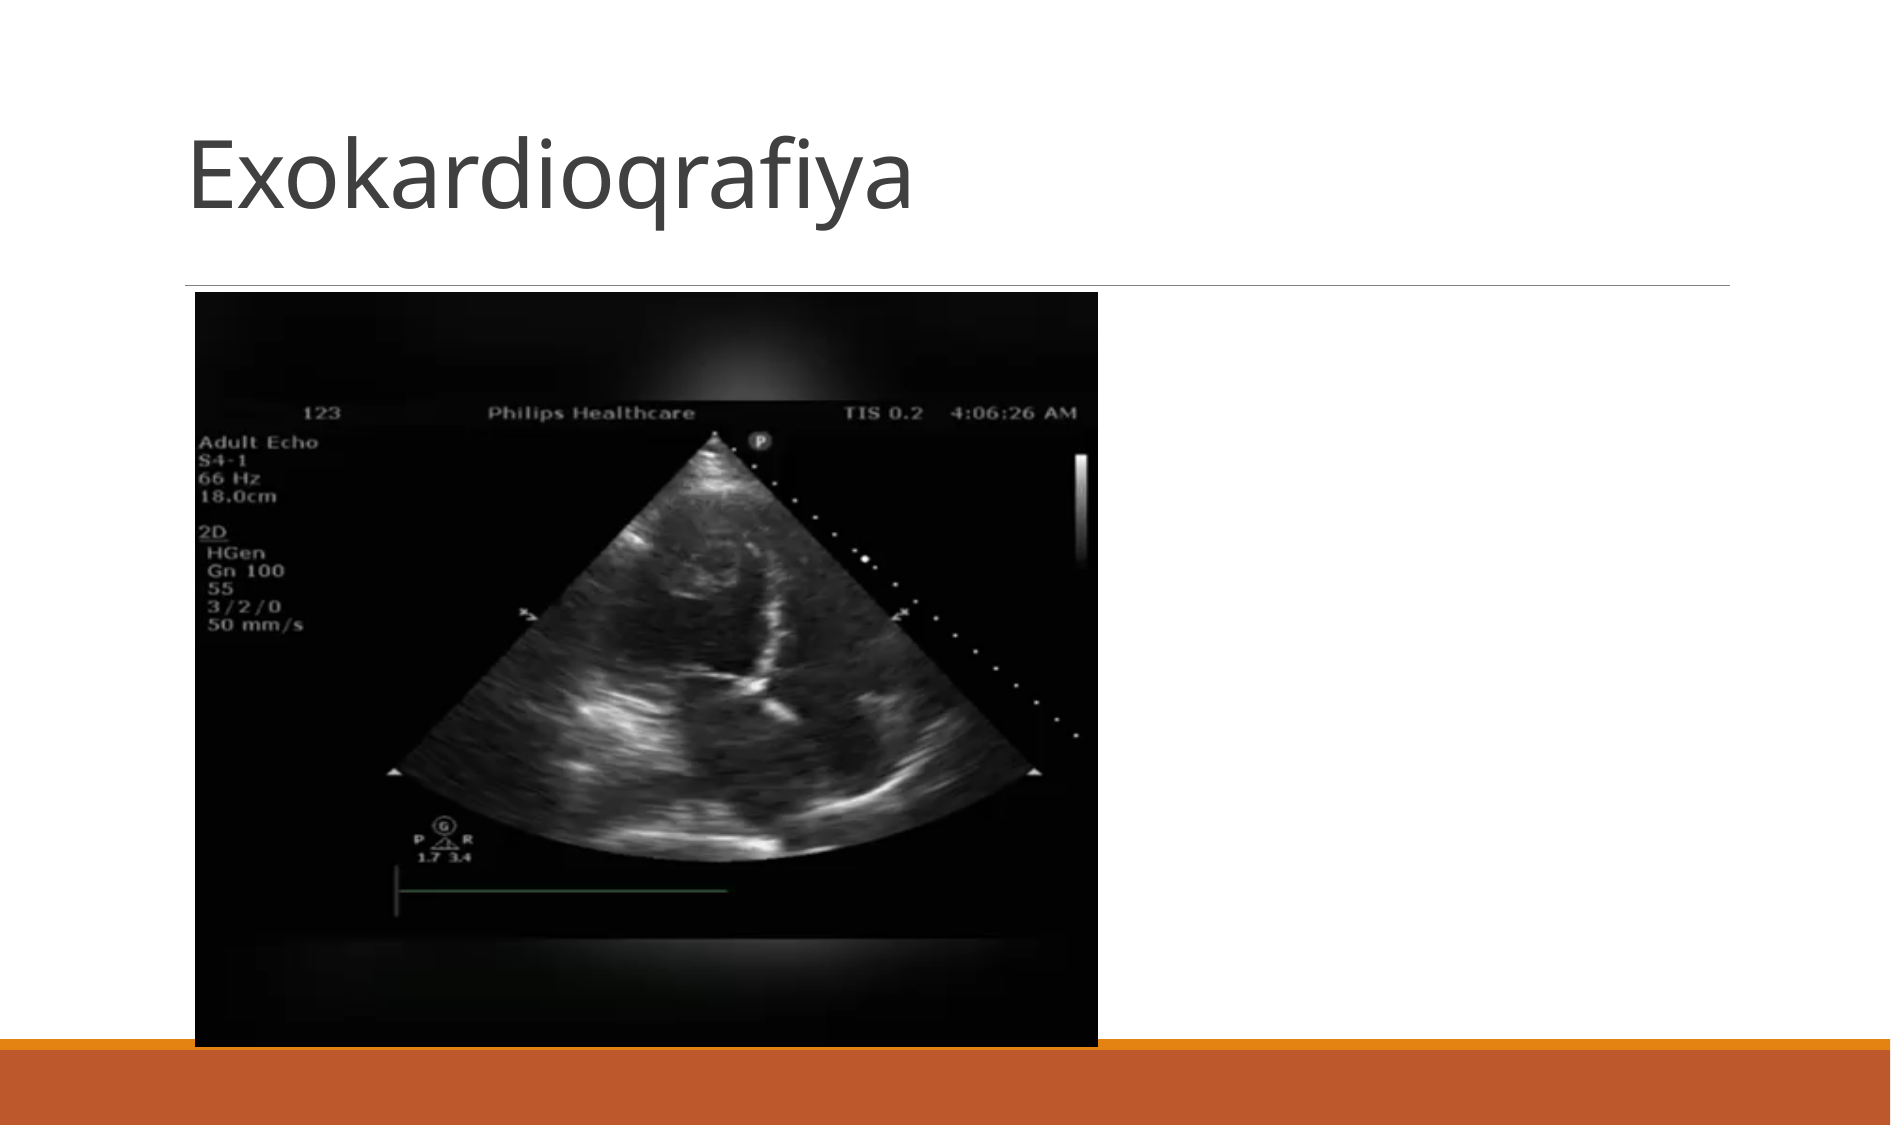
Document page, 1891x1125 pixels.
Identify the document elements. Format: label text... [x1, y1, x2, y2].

title Exokardioqrafiya [170, 47, 1730, 236]
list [194, 291, 1099, 1049]
